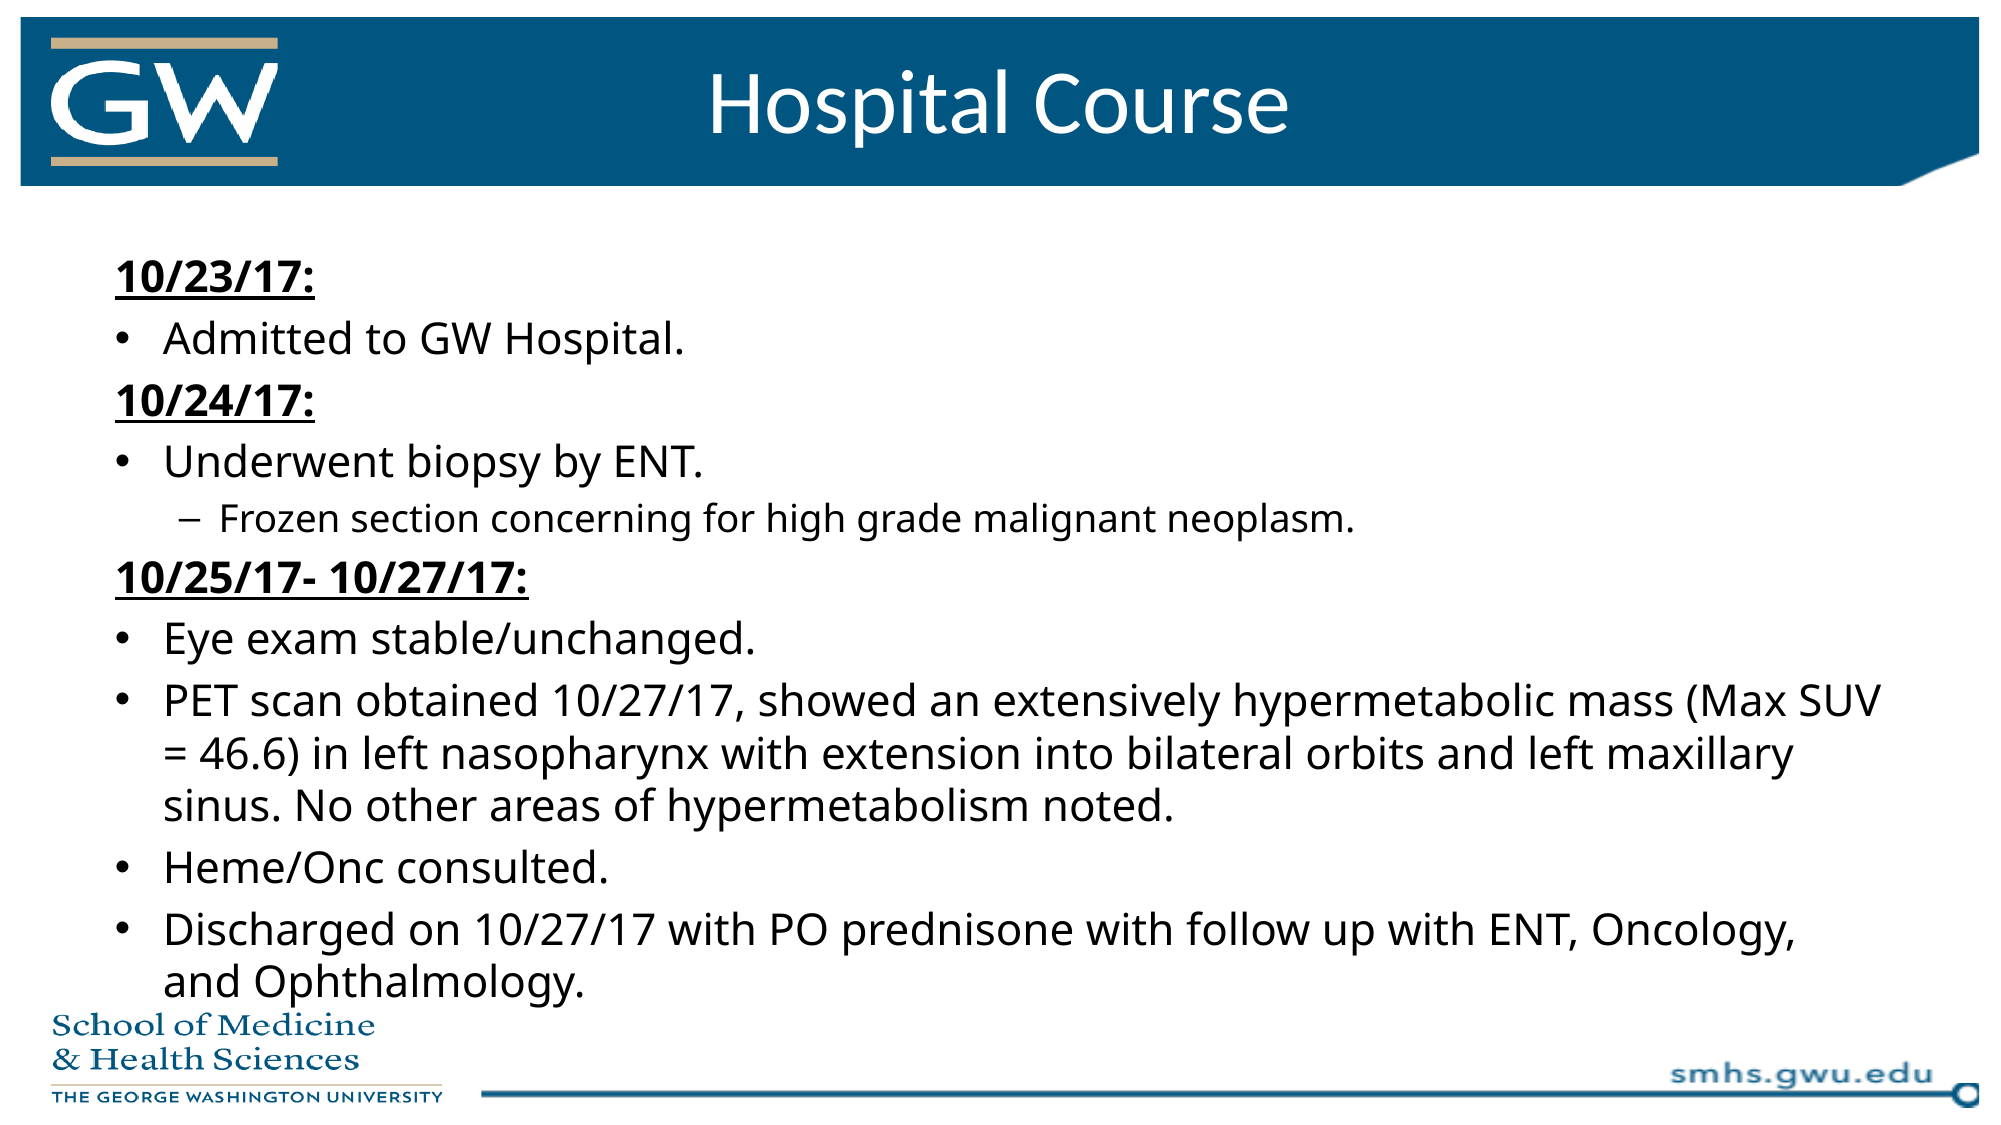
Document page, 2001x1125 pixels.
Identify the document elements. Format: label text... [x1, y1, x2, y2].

list 10/23/17: Admitted to GW Hospital. 10/24/17: Underwent biopsy by ENT. Frozen section concerning for high grade malignant neoplasm. 10/25/17- 10/27/17: Eye exam stable/unchanged. PET scan obtained 10/27/17, showed an extensively hypermetabolic mass (Max SUV = 46.6) in left nasopharynx with extension into bilateral orbits and left maxillary sinus. No other areas of hypermetabolism noted. Heme/Onc consulted. Discharged on 10/27/17 with PO prednisone with follow up with ENT, Oncology, and Ophthalmology. [99, 241, 1900, 1022]
title Hospital Course [189, 34, 1811, 190]
